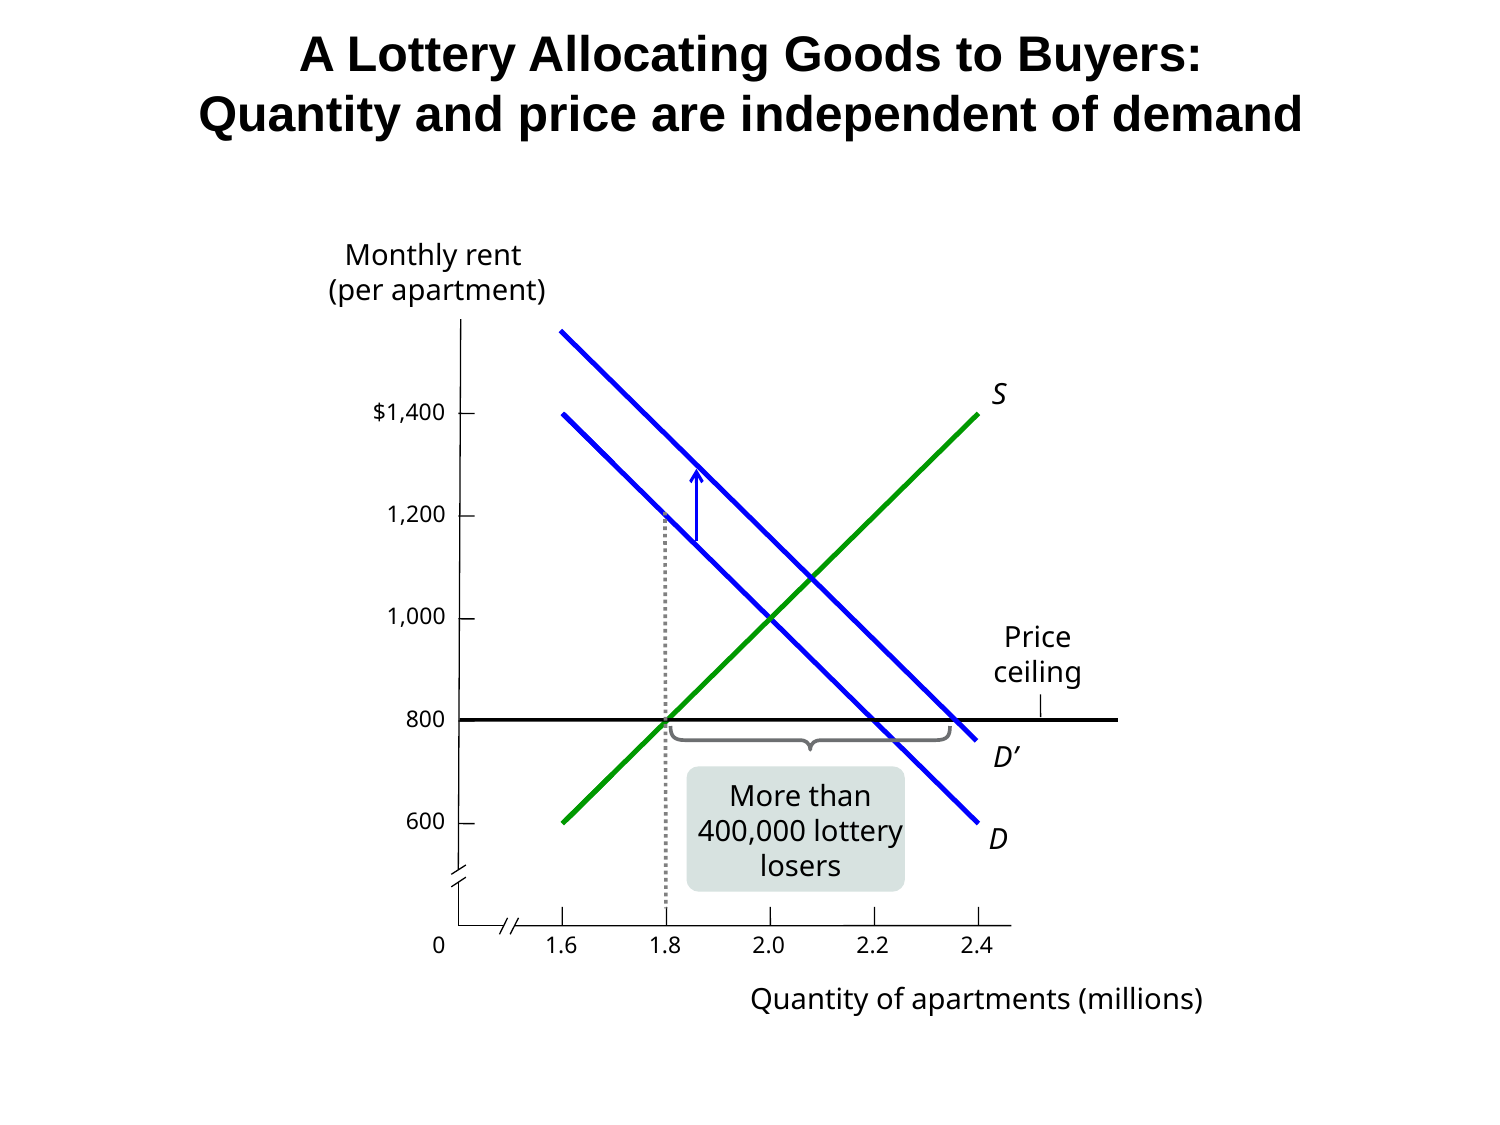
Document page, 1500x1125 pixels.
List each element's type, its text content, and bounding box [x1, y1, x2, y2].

text_box 800 [405, 704, 446, 732]
text_box Monthly rent (per apartment) [318, 236, 556, 307]
text_box 2.4 [960, 931, 994, 959]
text_box 1,200 [386, 499, 447, 528]
text_box 2.2 [856, 931, 890, 959]
text_box Quantity of apartments (millions) [749, 980, 1204, 1016]
text_box 1,000 [386, 601, 447, 630]
text_box D [988, 820, 1009, 856]
text_box [658, 434, 666, 505]
text_box 1.8 [648, 931, 683, 959]
text_box $1,400 [372, 397, 446, 425]
text_box 2.0 [752, 931, 786, 959]
text_box [458, 882, 504, 926]
text_box [686, 766, 905, 777]
text_box 0 [432, 931, 446, 959]
text_box S [991, 375, 1008, 411]
text_box More than 400,000 lottery losers [683, 777, 918, 883]
text_box 600 [405, 806, 446, 835]
text_box Price ceiling [978, 618, 1098, 689]
text_box [687, 883, 905, 892]
text_box 1.6 [544, 931, 579, 959]
text_box [671, 726, 950, 750]
text_box D’ [993, 738, 1019, 774]
title A Lottery Allocating Goods to Buyers: Quantity and price are independent of demand [75, 24, 1428, 138]
